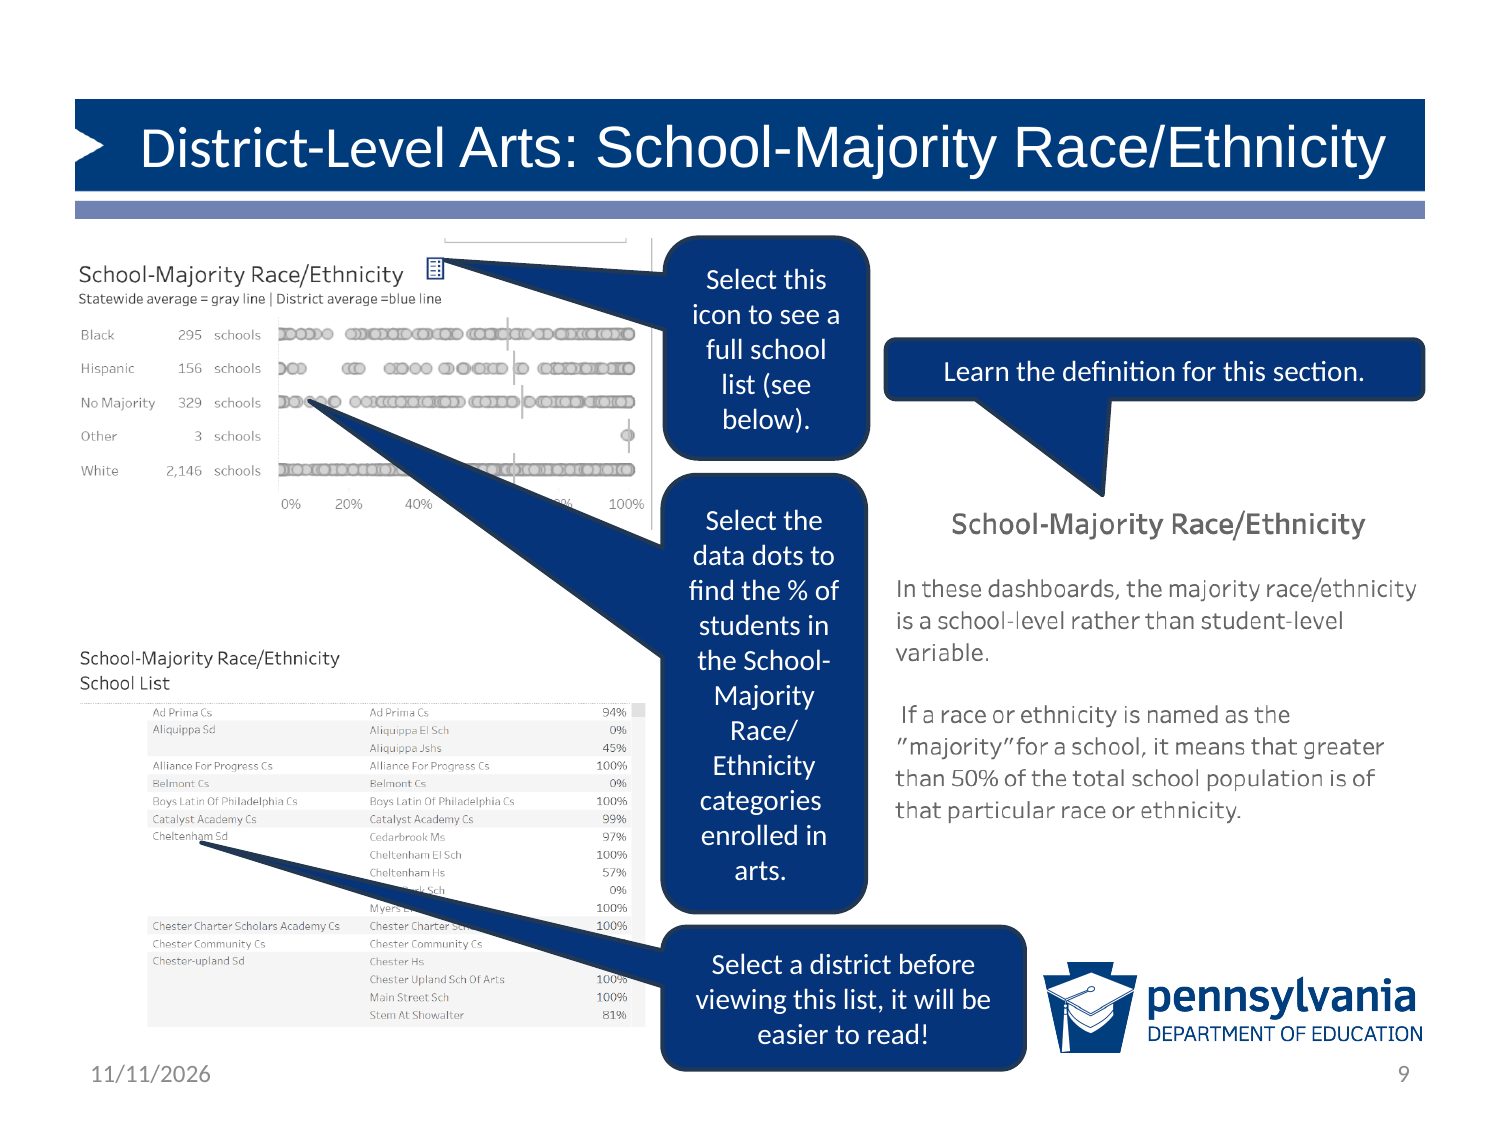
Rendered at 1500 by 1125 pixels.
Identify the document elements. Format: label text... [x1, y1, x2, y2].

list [51, 238, 654, 530]
text_box Select a district before viewing this list, it will be easier to read! [649, 924, 1027, 1072]
text_box Learn the definition for this section. [883, 337, 1426, 490]
text_box Select this icon to see a full school list (see below). [657, 235, 871, 461]
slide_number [75, 1042, 425, 1103]
text_box Select the data dots to find the % of students in the School-Majority Race/ Ethnicity categories enrolled in arts. [494, 472, 869, 915]
slide_number 9 [1074, 1042, 1425, 1103]
picture [889, 492, 1428, 837]
picture [1043, 962, 1422, 1053]
title District-Level Arts: School-Majority Race/Ethnicity [75, 50, 1425, 238]
picture [79, 646, 646, 1027]
